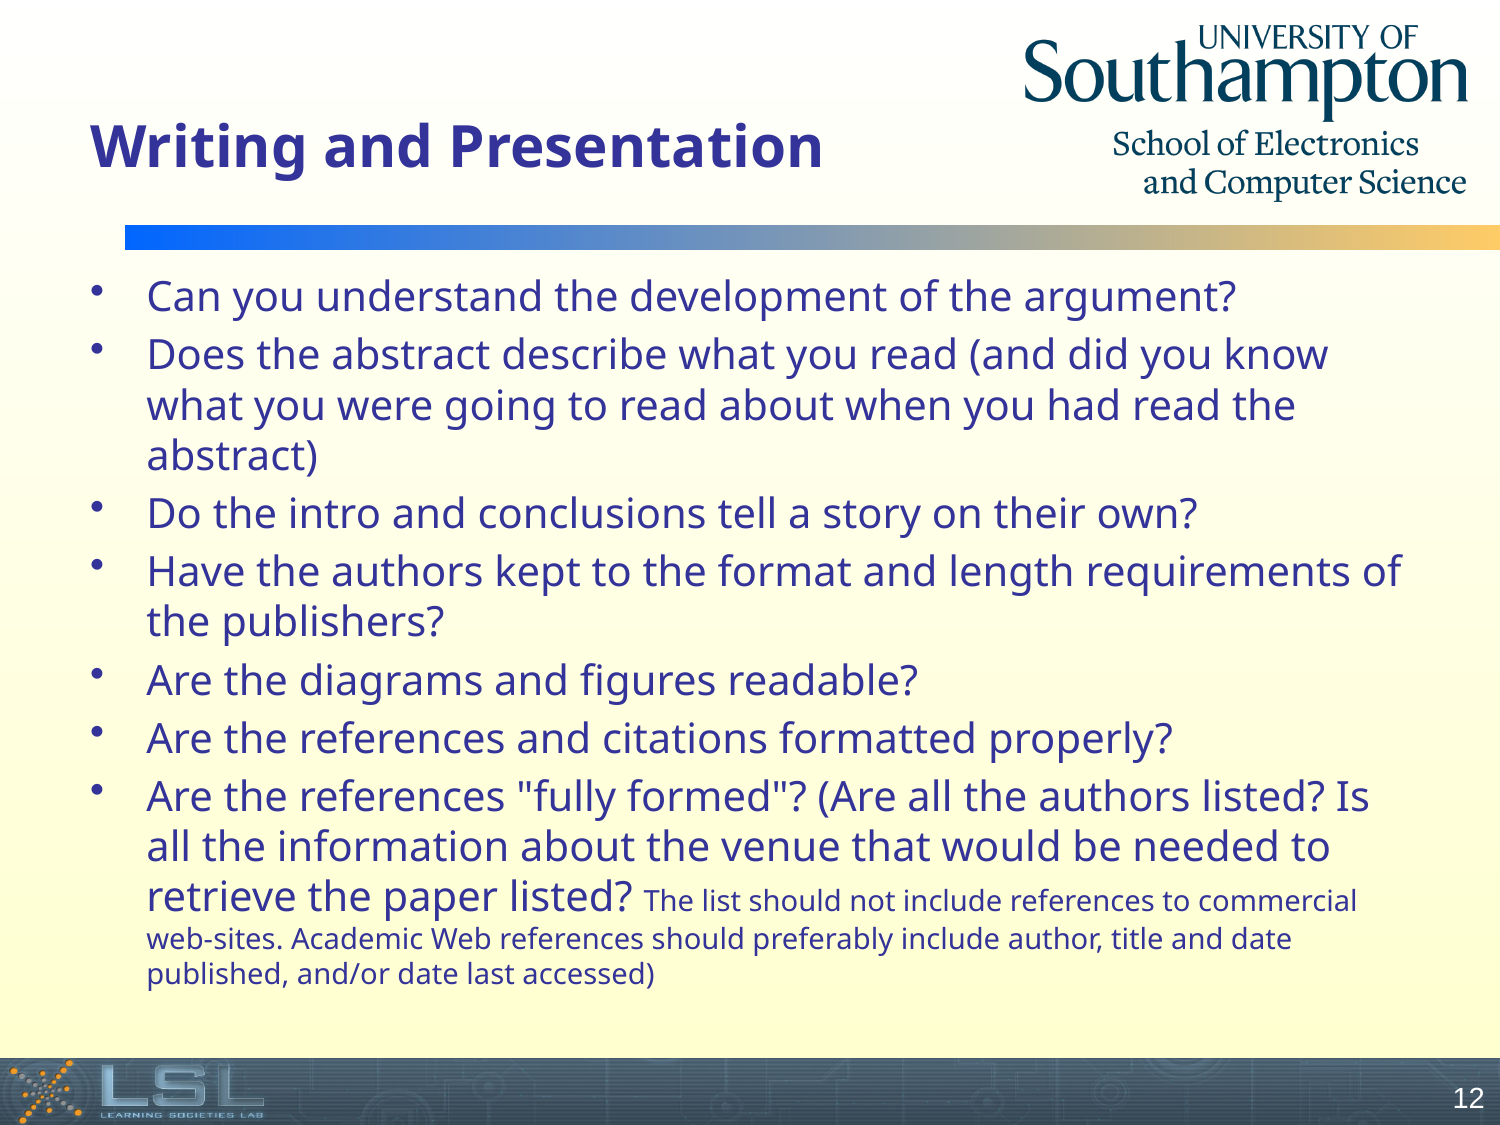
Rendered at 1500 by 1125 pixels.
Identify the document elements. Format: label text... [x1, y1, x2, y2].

list Can you understand the development of the argument? Does the abstract describe what you read (and did you know what you were going to read about when you had read the abstract) Do the intro and conclusions tell a story on their own? Have the authors kept to the format and length requirements of the publishers? Are the diagrams and figures readable? Are the references and citations formatted properly? Are the references "fully formed"? (Are all the authors listed? Is all the information about the venue that would be needed to retrieve the paper listed? The list should not include references to commercial web-sites. Academic Web references should preferably include author, title and date published, and/or date last accessed) [74, 262, 1426, 1006]
picture [1025, 24, 1469, 202]
picture [1025, 61, 1053, 98]
title Writing and Presentation [74, 49, 1001, 238]
picture [0, 1058, 1500, 1125]
